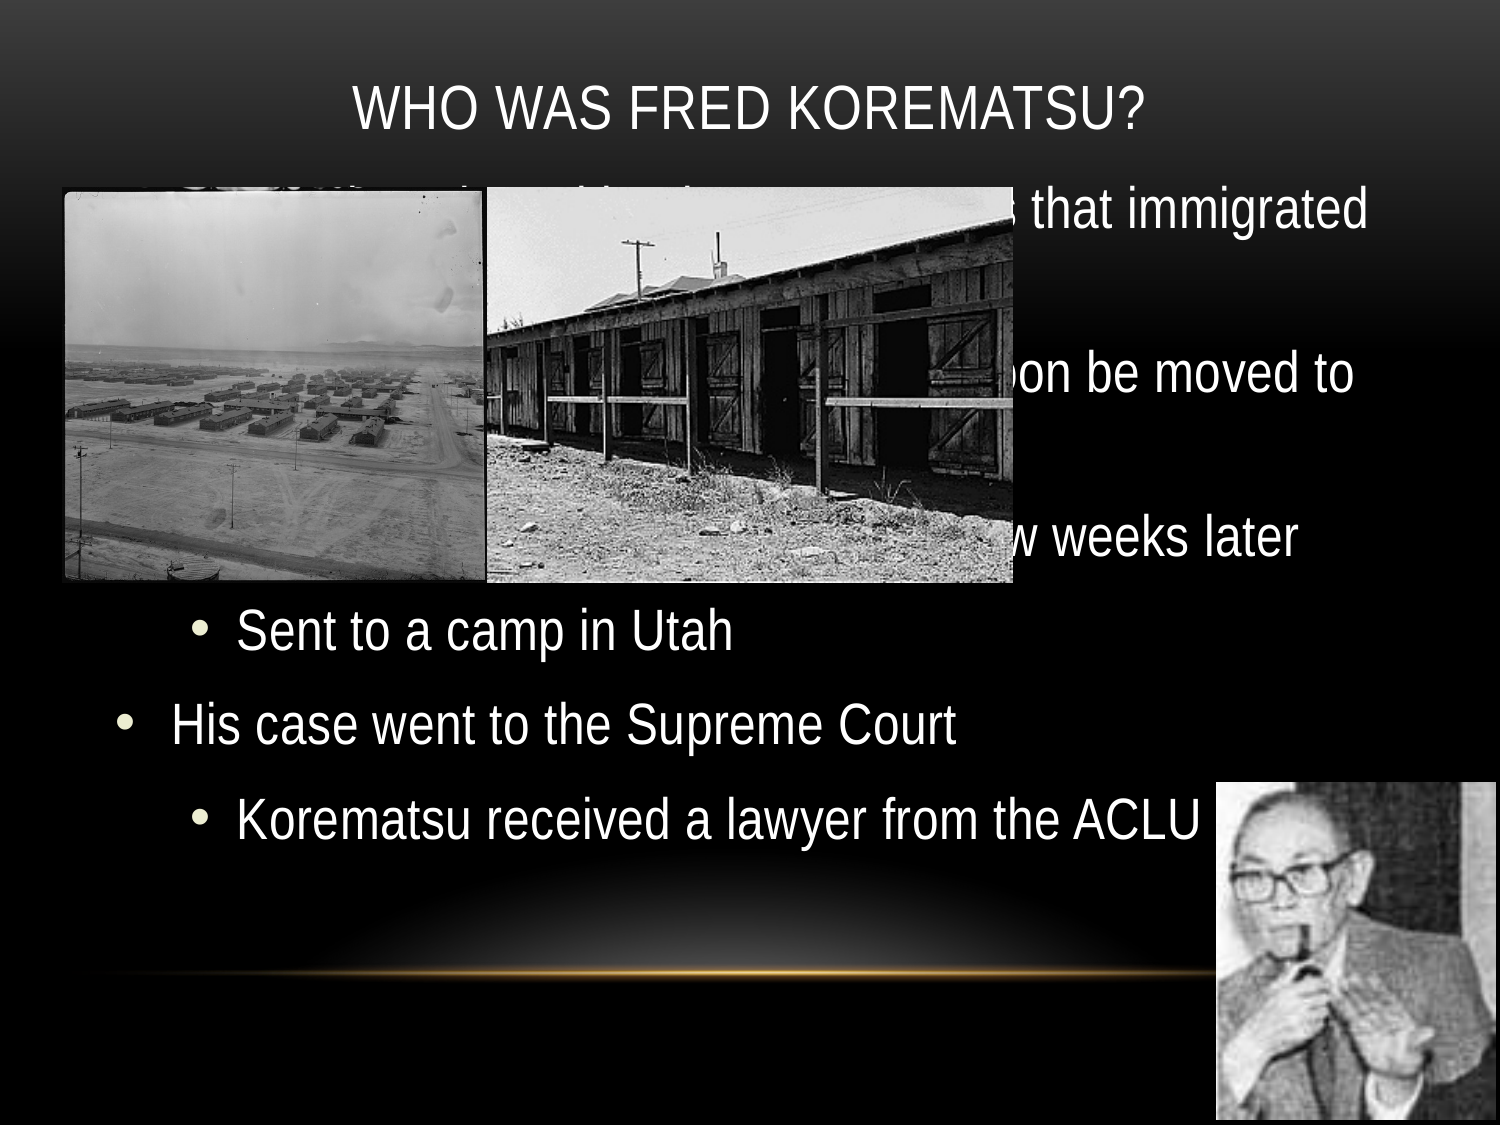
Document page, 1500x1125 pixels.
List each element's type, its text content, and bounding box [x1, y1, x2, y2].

picture [0, 0, 1500, 1125]
list He was born in Oakland, CA to parents that immigrated from Japan Ordered to report on May 9, 1942 to soon be moved to an internment camp He refused to go, was arrested a few weeks later Sent to a camp in Utah His case went to the Supreme Court Korematsu received a lawyer from the ACLU [99, 162, 1400, 950]
title Who was Fred Korematsu? [99, 1, 1400, 150]
